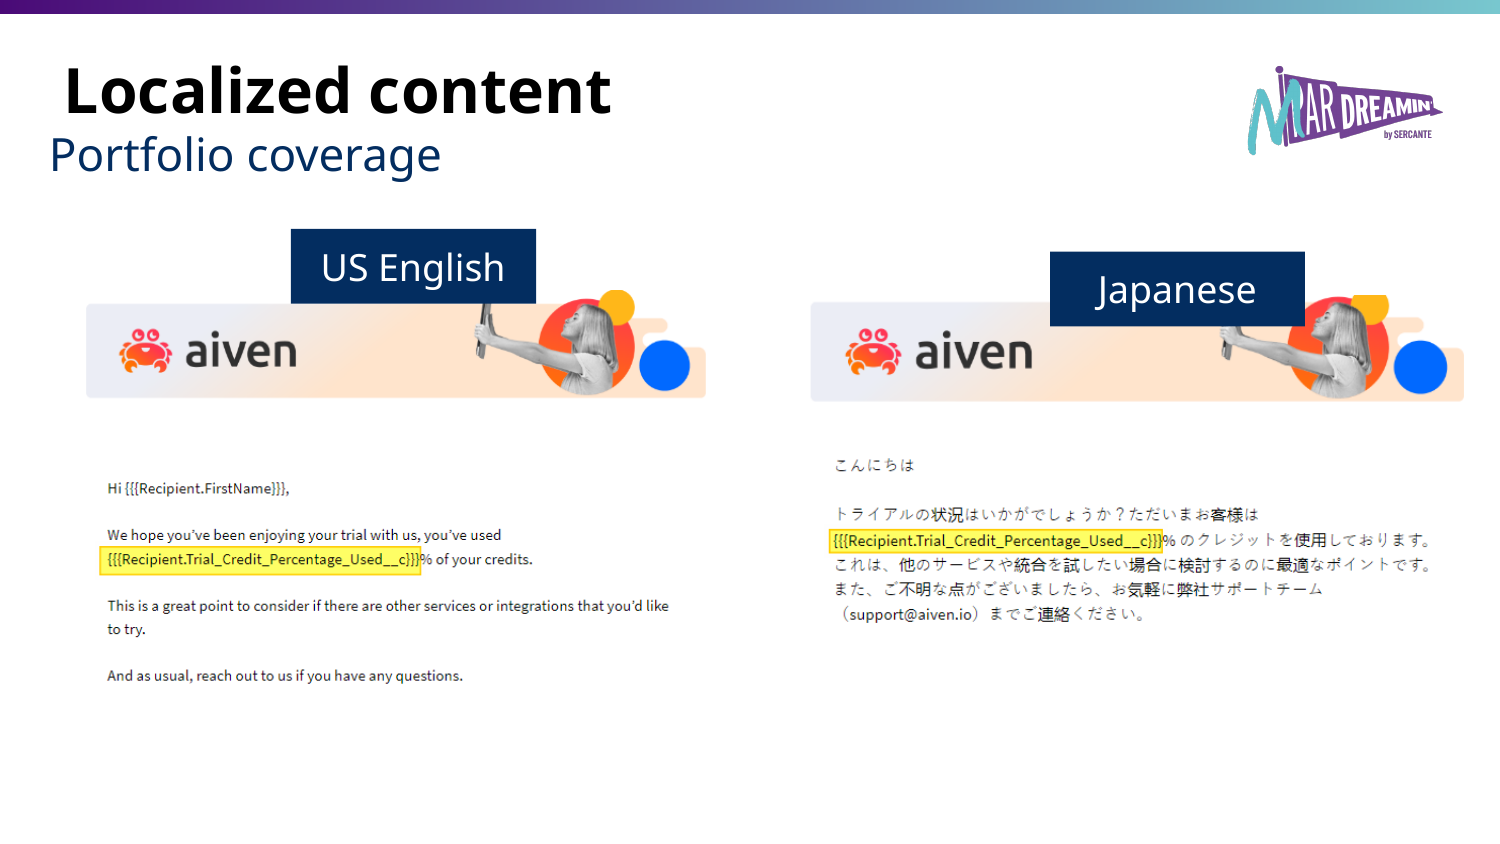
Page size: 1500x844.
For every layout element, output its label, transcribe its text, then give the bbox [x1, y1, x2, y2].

picture [800, 294, 1480, 671]
picture [70, 289, 724, 709]
text_box US English [290, 228, 537, 288]
title Localized content [48, 25, 1220, 129]
text_box Japanese [1050, 251, 1305, 293]
picture [1220, 38, 1472, 177]
text_box Portfolio coverage [48, 129, 1423, 207]
